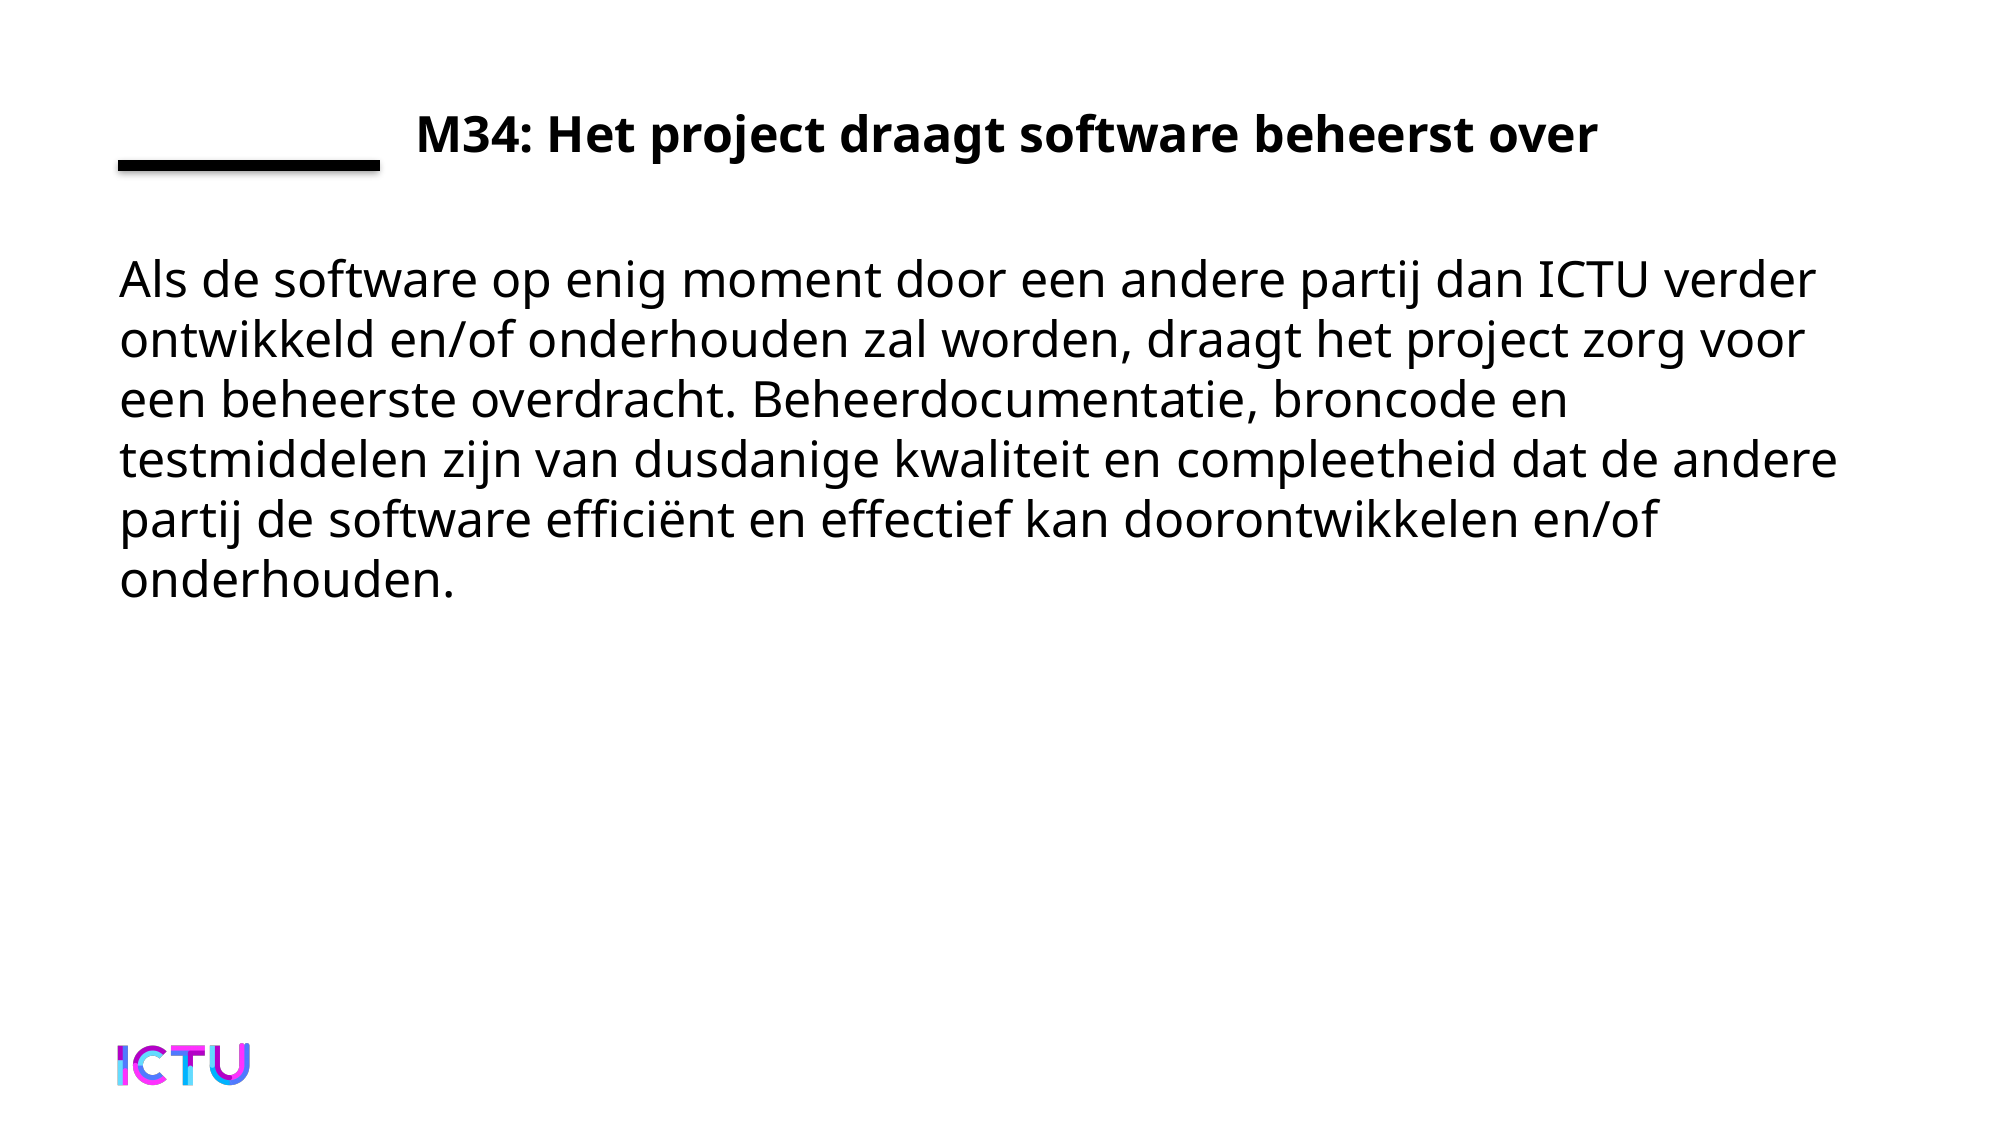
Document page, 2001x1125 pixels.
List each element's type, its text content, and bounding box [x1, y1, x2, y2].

text_box Als de software op enig moment door een andere partij dan ICTU verder ontwikkeld en/of onderhouden zal worden, draagt het project zorg voor een beheerste overdracht. Beheerdocumentatie, broncode en testmiddelen zijn van dusdanige kwaliteit en compleetheid dat de andere partij de software efficiënt en effectief kan doorontwikkelen en/of onderhouden. [104, 239, 1905, 615]
title M34: Het project draagt software beheerst over [415, 94, 1916, 212]
picture [78, 1006, 289, 1125]
